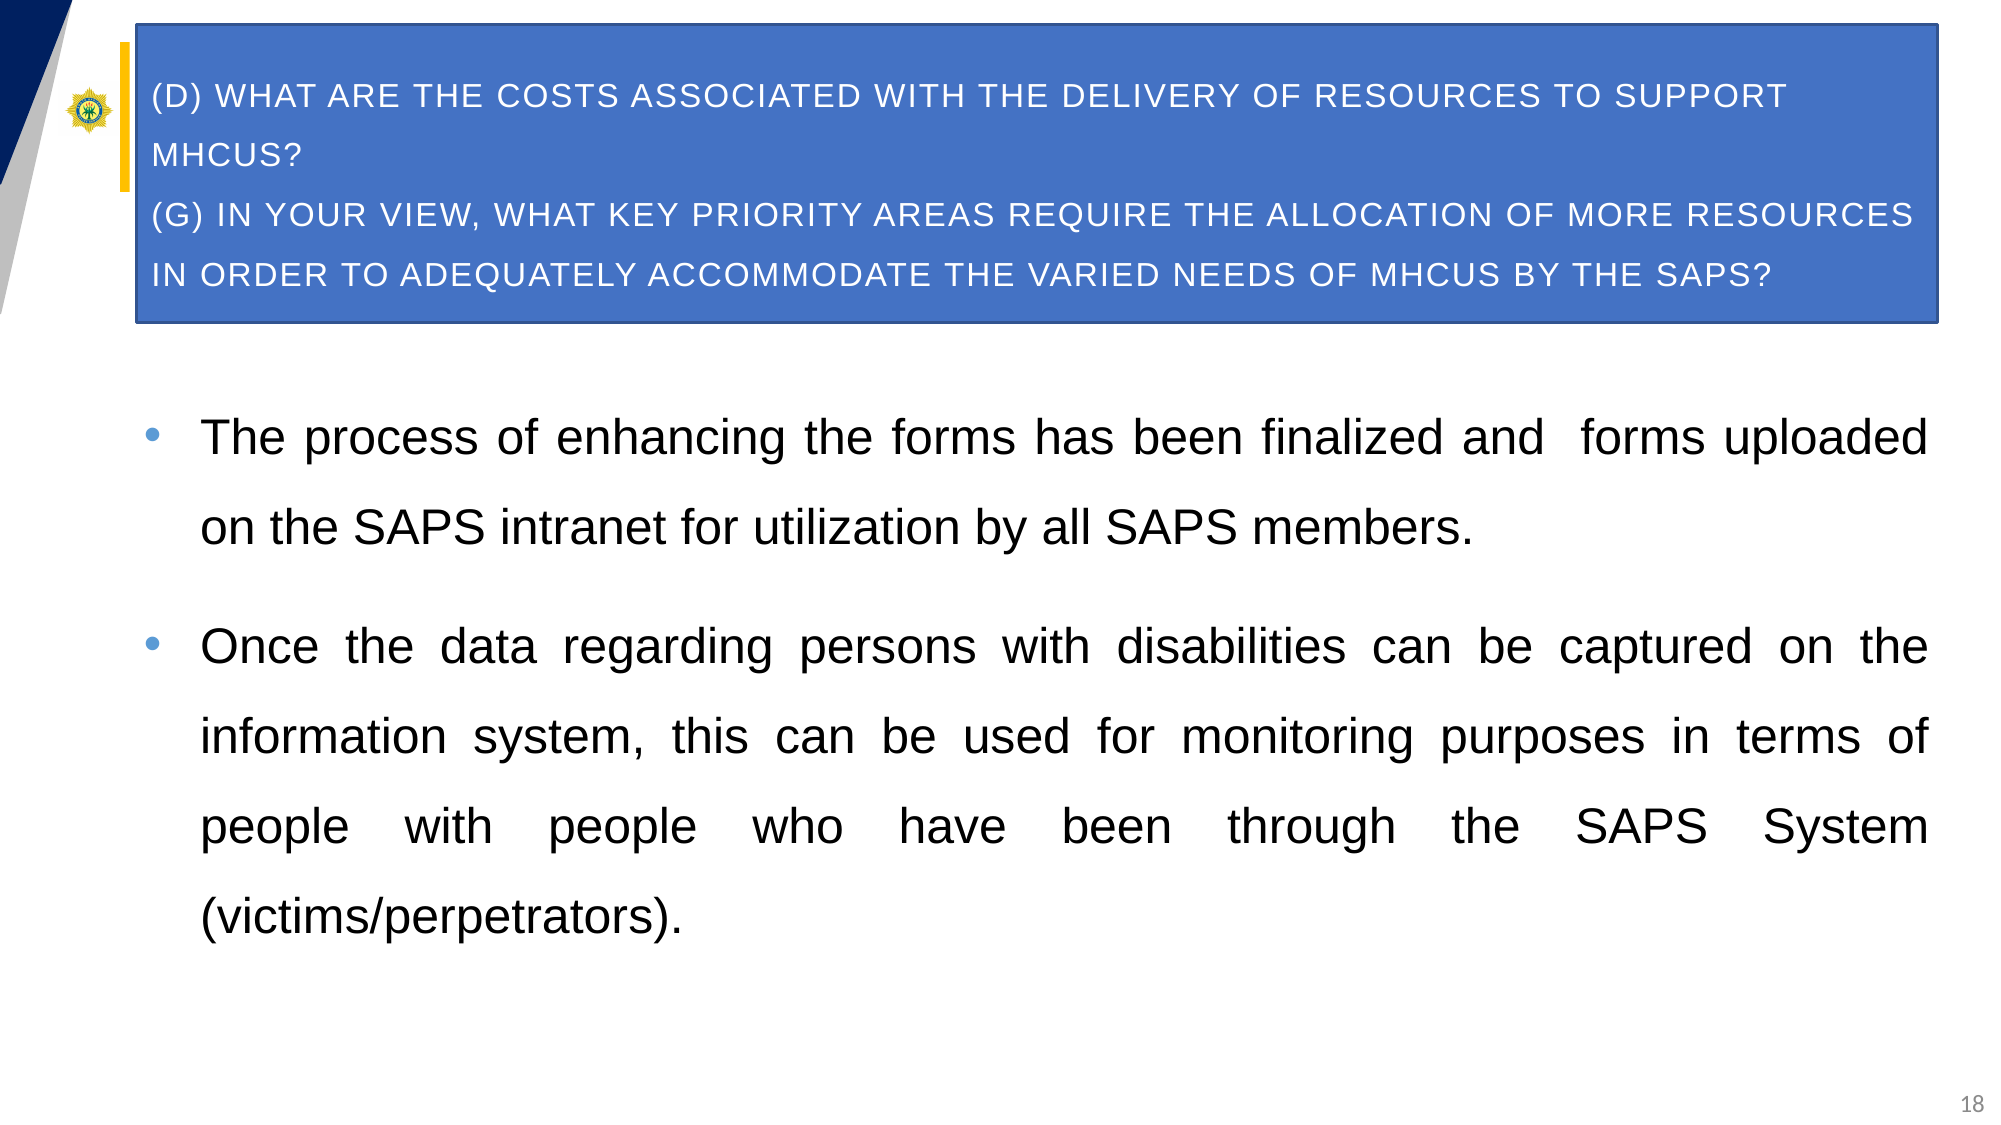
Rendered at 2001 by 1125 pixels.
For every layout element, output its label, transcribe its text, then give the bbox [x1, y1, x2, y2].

slide_number 18 [1840, 1080, 2000, 1125]
title (d) What are the costs associated with the delivery of resources to support MHCUs? (g) In your view, what key priority areas require the allocation of more resources in order to adequately accommodate the varied needs of MHCUs by the SAPS? [135, 23, 1939, 324]
picture [58, 81, 119, 136]
list The process of enhancing the forms has been finalized and forms uploaded on the SAPS intranet for utilization by all SAPS members. Once the data regarding persons with disabilities can be captured on the information system, this can be used for monitoring purposes in terms of people with people who have been through the SAPS System (victims/perpetrators). [136, 366, 1938, 1114]
